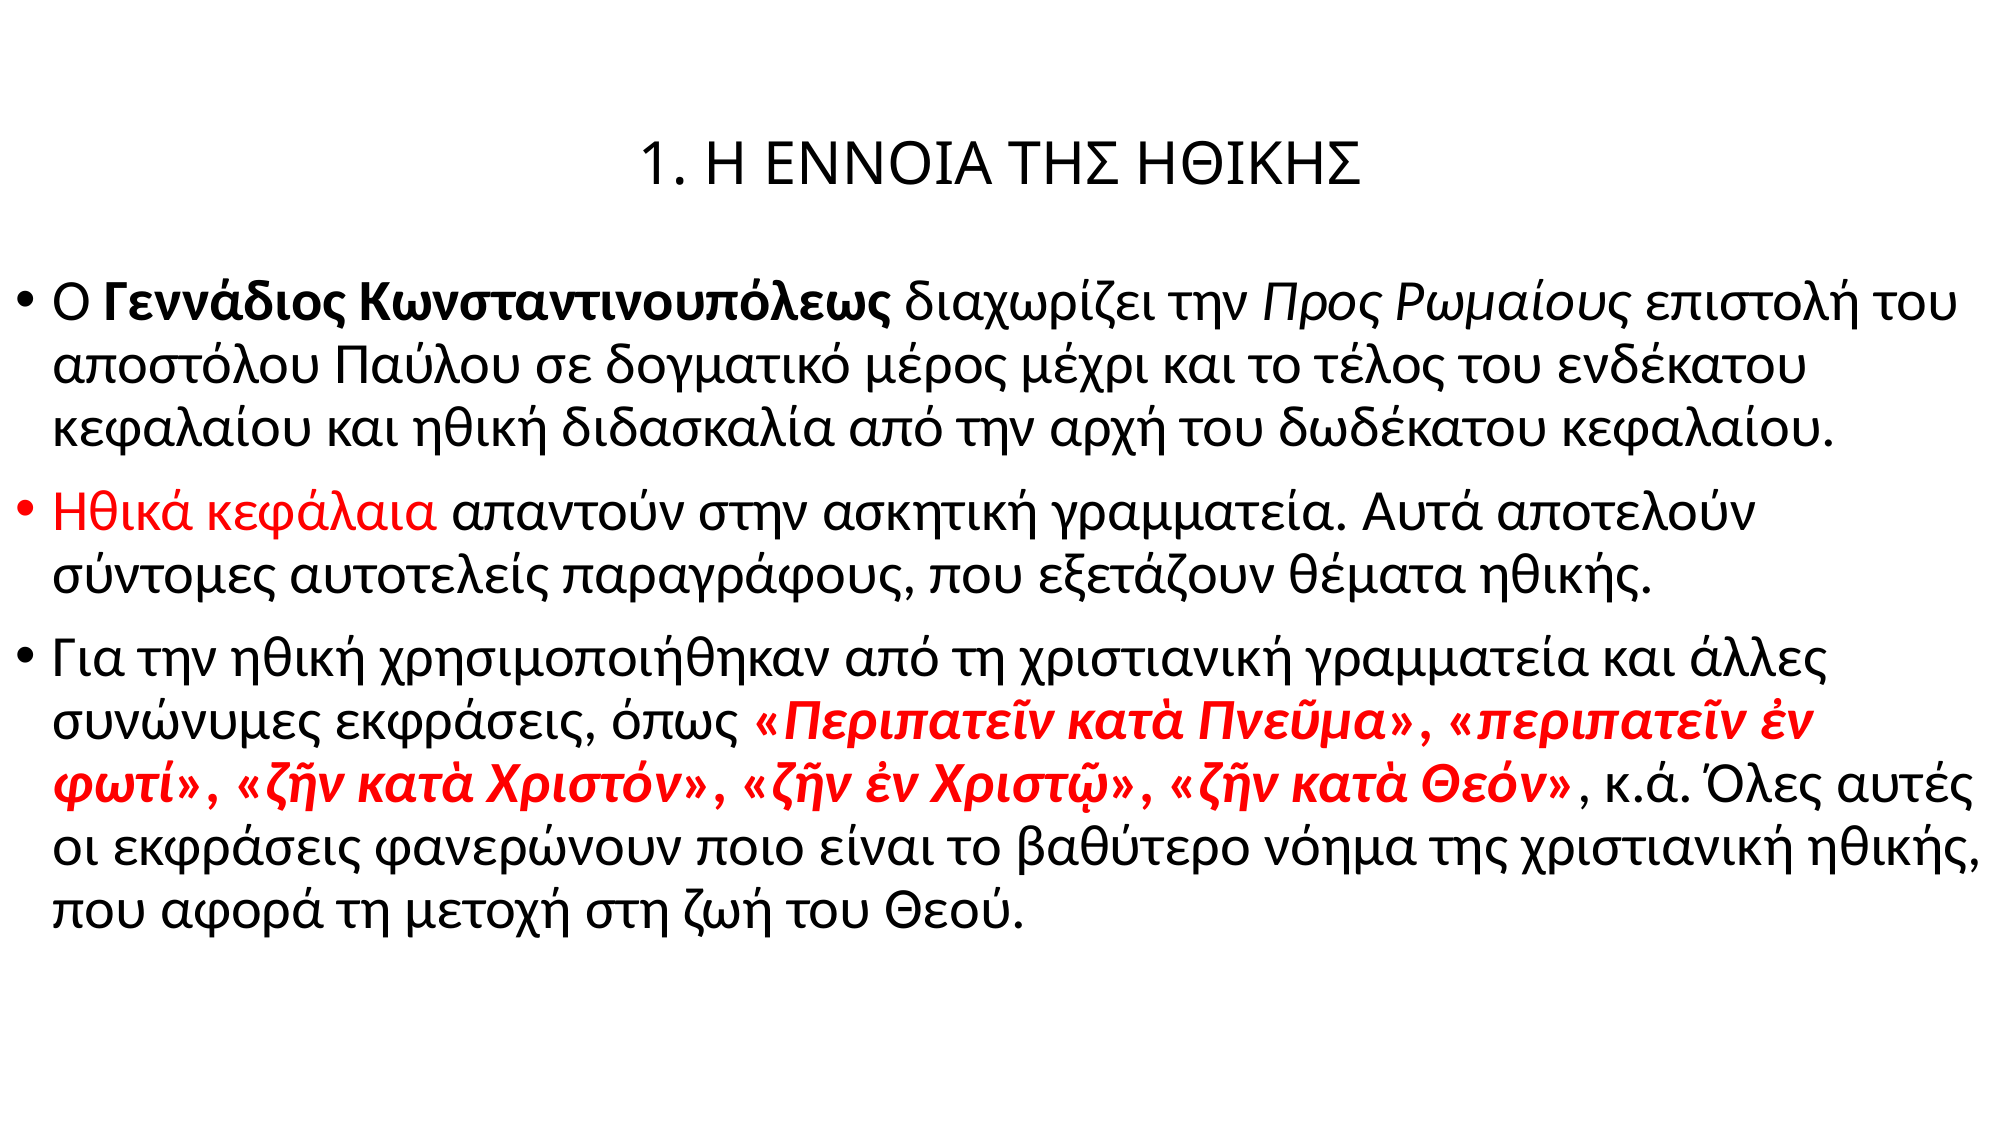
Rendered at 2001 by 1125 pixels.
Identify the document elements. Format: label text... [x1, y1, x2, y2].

list Ο Γεννάδιος Κωνσταντινουπόλεως διαχωρίζει την Προς Ρωμαίους επιστολή του αποστόλου Παύλου σε δογματικό μέρος μέχρι και το τέλος του ενδέκατου κεφαλαίου και ηθική διδασκαλία από την αρχή του δωδέκατου κεφαλαίου. Ηθικά κεφάλαια απαντούν στην ασκητική γραμματεία. Αυτά αποτελούν σύντομες αυτοτελείς παραγράφους, που εξετάζουν θέματα ηθικής. Για την ηθική χρησιμοποιήθηκαν από τη χριστιανική γραμματεία και άλλες συνώνυμες εκφράσεις, όπως «Περιπατεῖν κατὰ Πνεῦμα», «περιπατεῖν ἐν φωτί», «ζῆν κατὰ Χριστόν», «ζῆν ἐν Χριστῷ», «ζῆν κατὰ Θεόν», κ.ά. Όλες αυτές οι εκφράσεις φανερώνουν ποιο είναι το βαθύτερο νόημα της χριστιανική ηθικής, που αφορά τη μετοχή στη ζωή του Θεού. [0, 263, 2000, 1125]
title 1. Η ΕΝΝΟΙΑ ΤΗΣ ΗΘΙΚΗΣ [137, 59, 1863, 263]
